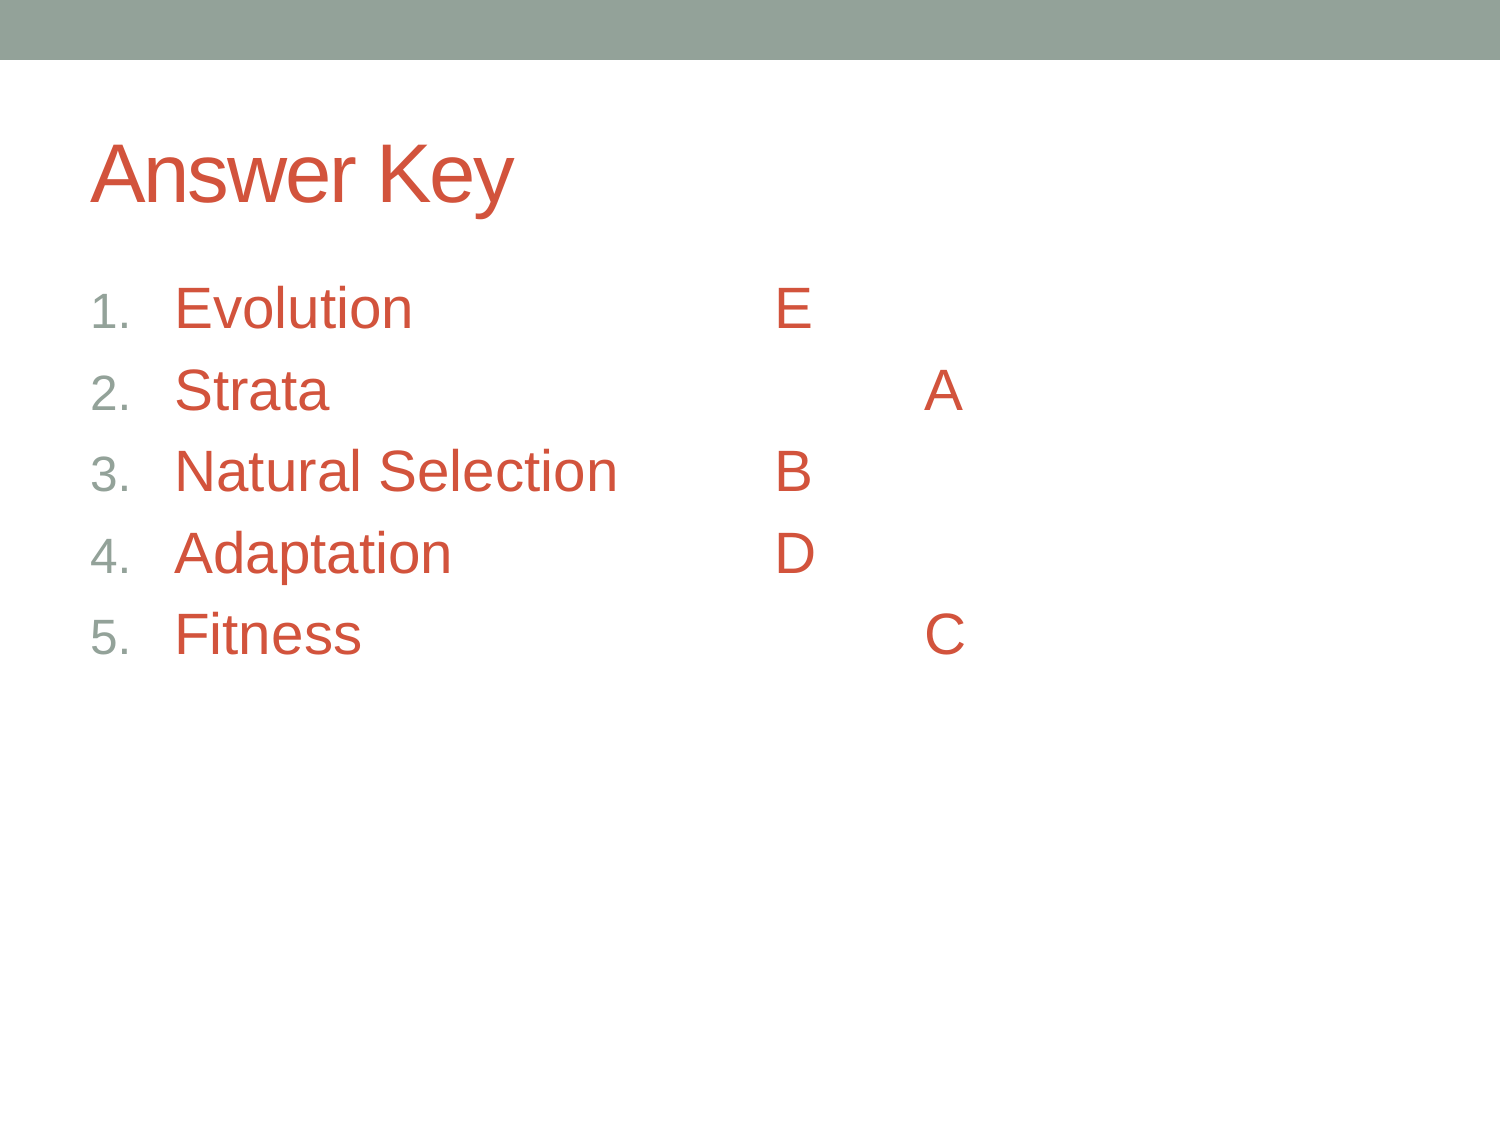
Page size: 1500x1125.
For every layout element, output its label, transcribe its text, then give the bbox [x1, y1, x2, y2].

list Evolution E Strata A Natural Selection B Adaptation D Fitness C [75, 262, 1425, 713]
title Answer Key [75, 87, 1425, 250]
